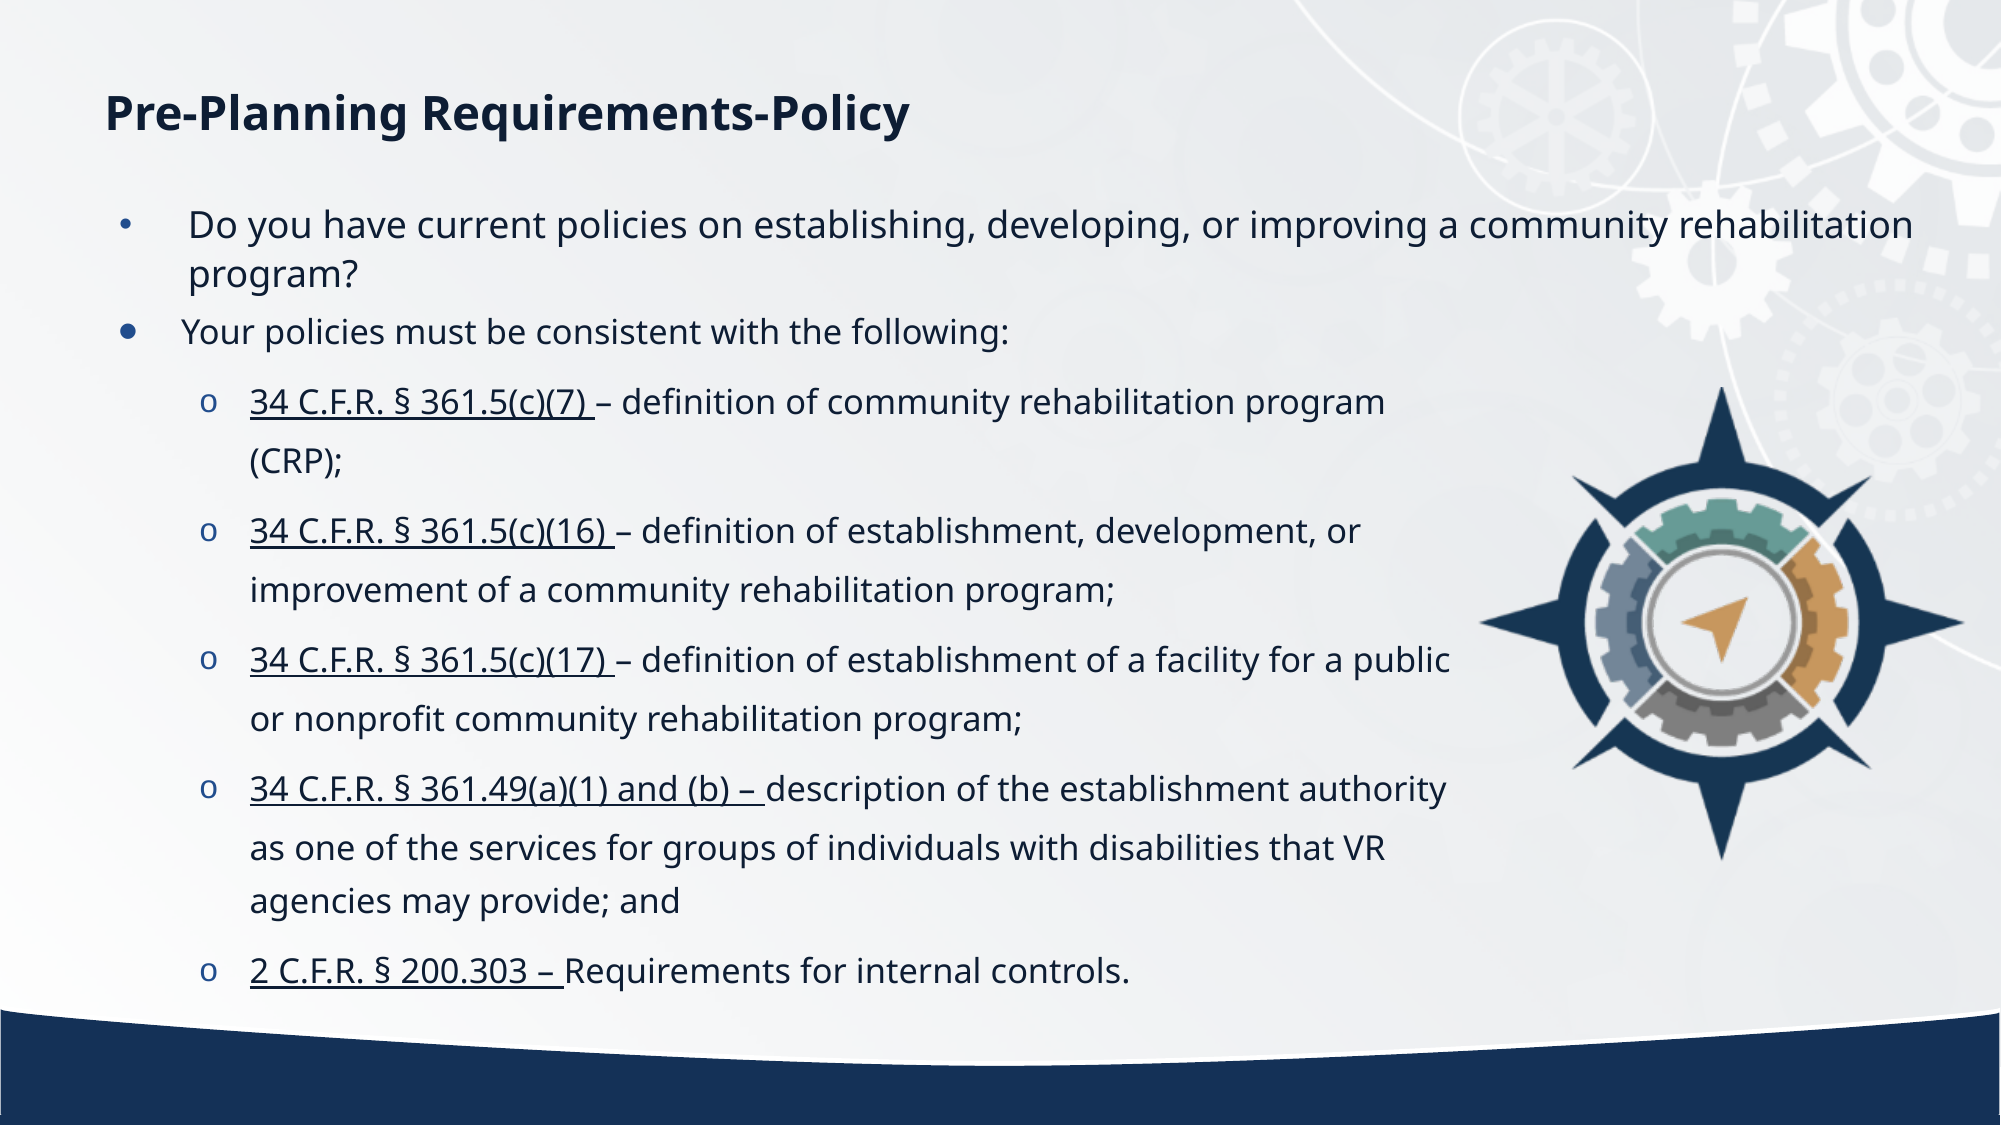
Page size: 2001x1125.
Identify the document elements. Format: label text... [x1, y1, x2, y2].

list Your policies must be consistent with the following: 34 C.F.R. § 361.5(c)(7) – definition of community rehabilitation program (CRP); 34 C.F.R. § 361.5(c)(16) – definition of establishment, development, or improvement of a community rehabilitation program; 34 C.F.R. § 361.5(c)(17) – definition of establishment of a facility for a public or nonprofit community rehabilitation program; 34 C.F.R. § 361.49(a)(1) and (b) – description of the establishment authority as one of the services for groups of individuals with disabilities that VR agencies may provide; and 2 C.F.R. § 200.303 – Requirements for internal controls. [97, 290, 1486, 1013]
picture [1468, 387, 1974, 863]
title Pre-Planning Requirements-Policy [84, 60, 1958, 161]
text_box Do you have current policies on establishing, developing, or improving a community rehabilitation program? [97, 190, 1946, 303]
